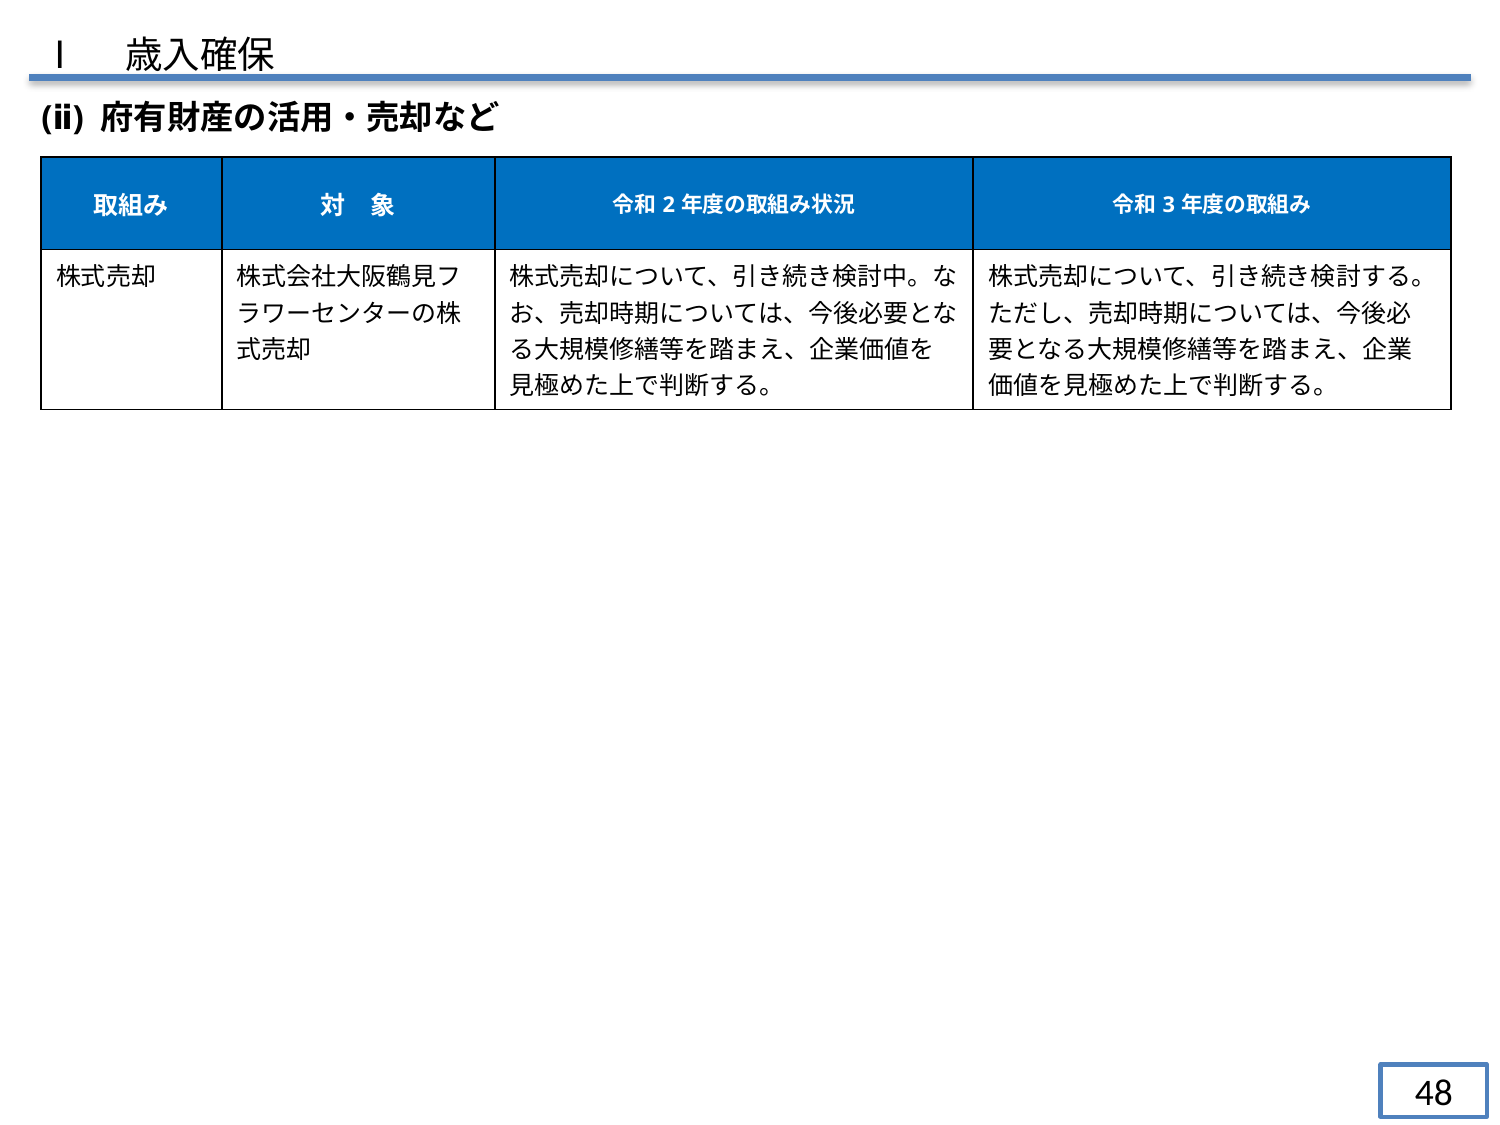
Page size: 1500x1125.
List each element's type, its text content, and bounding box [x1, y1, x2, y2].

table_cell 株式売却 [42, 250, 221, 409]
table_header 令和3年度の取組み [974, 158, 1450, 249]
text_box Ⅰ 歳入確保 [26, 23, 1362, 76]
table_cell 株式会社大阪鶴見フラワーセンターの株式売却 [223, 250, 494, 409]
table_header 取組み [42, 158, 221, 249]
table_cell 株式売却について、引き続き検討する。ただし、売却時期については、今後必要となる大規模修繕等を踏まえ、企業価値を見極めた上で判断する。 [974, 250, 1450, 409]
text_box (ⅱ) 府有財産の活用・売却など [26, 88, 544, 144]
text_box 48 [1378, 1062, 1489, 1119]
table_cell 株式売却について、引き続き検討中。なお、売却時期については、今後必要となる大規模修繕等を踏まえ、企業価値を見極めた上で判断する。 [496, 250, 972, 409]
table_header 令和2年度の取組み状況 [496, 158, 972, 249]
table_header 対 象 [223, 158, 494, 249]
